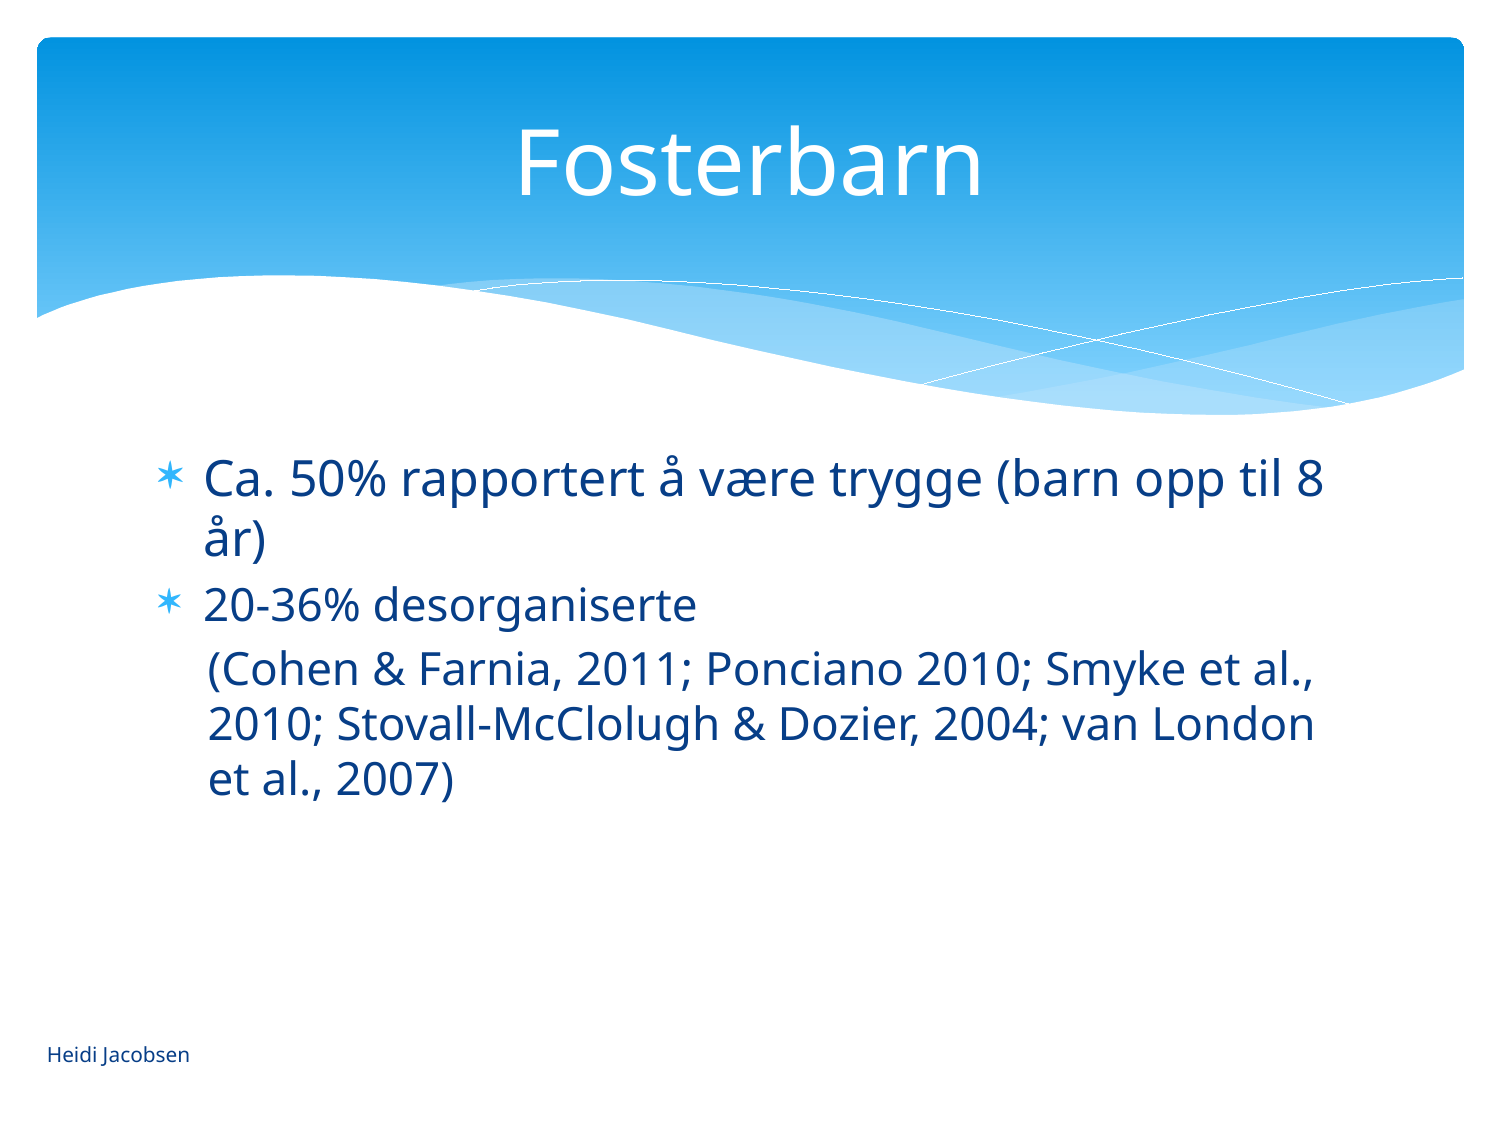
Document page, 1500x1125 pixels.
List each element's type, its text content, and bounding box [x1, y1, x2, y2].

footer Heidi Jacobsen [31, 1025, 653, 1086]
list Ca. 50% rapportert å være trygge (barn opp til 8 år) 20-36% desorganiserte (Cohen & Farnia, 2011; Ponciano 2010; Smyke et al., 2010; Stovall-McClolugh & Dozier, 2004; van London et al., 2007) [143, 438, 1359, 1005]
title Fosterbarn [75, 55, 1425, 261]
